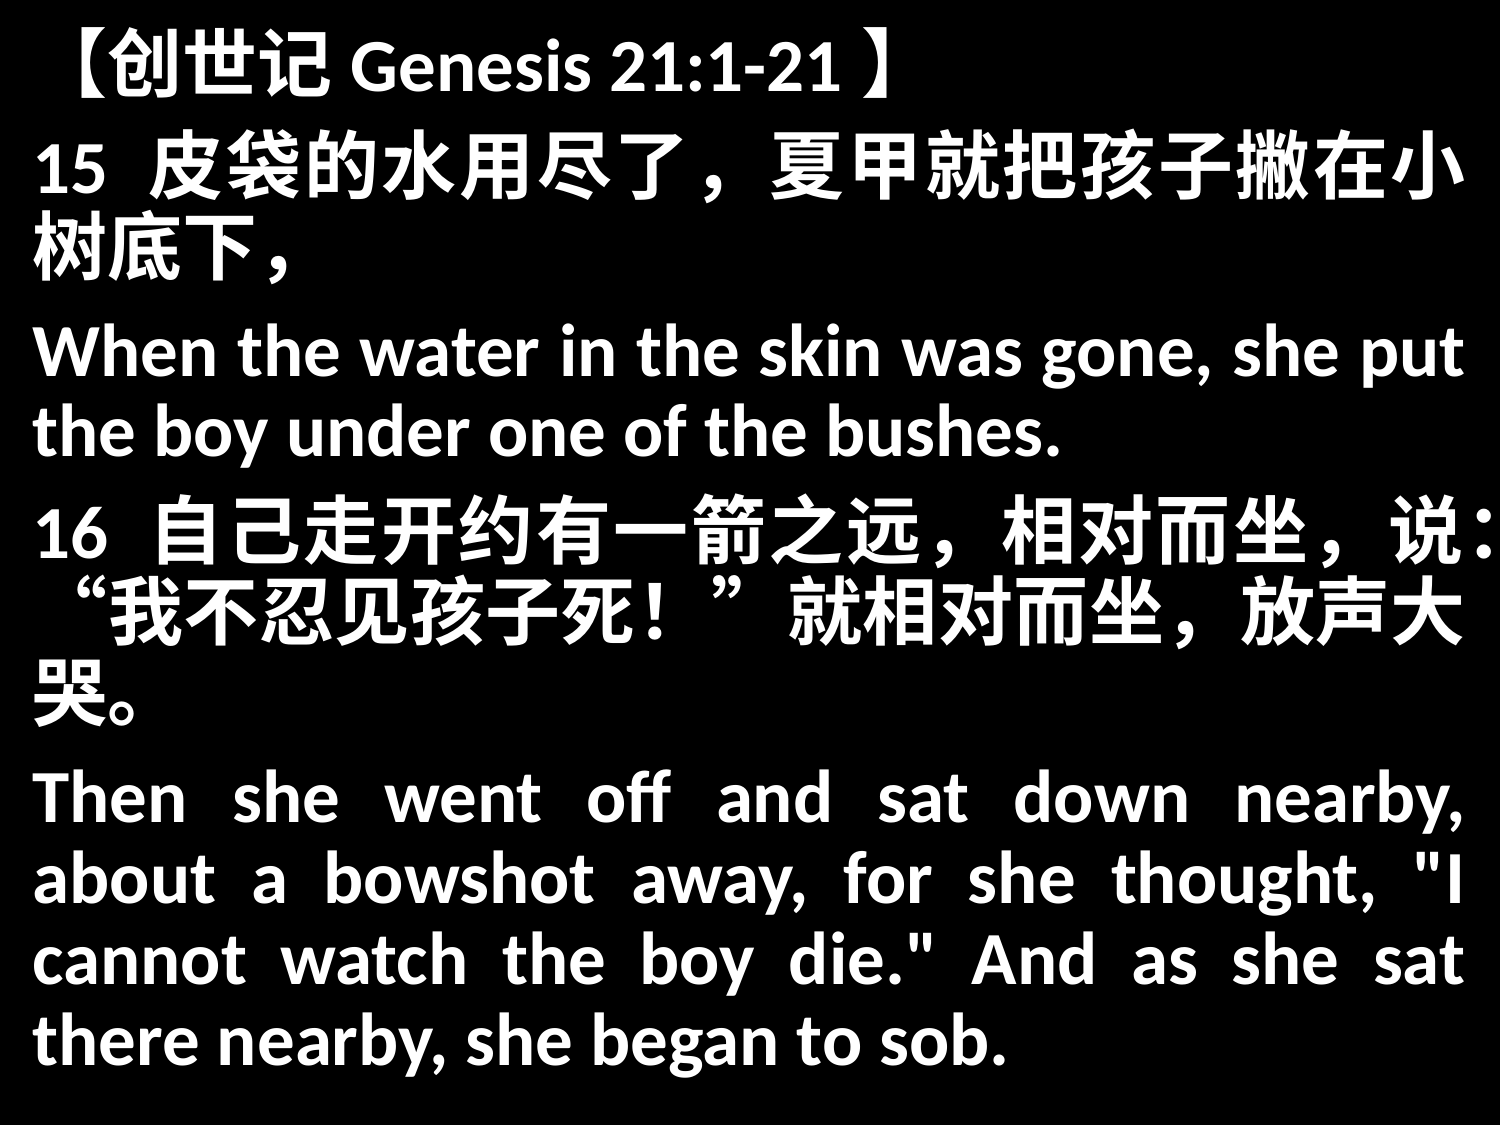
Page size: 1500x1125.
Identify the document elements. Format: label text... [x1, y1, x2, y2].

list 【创世记Genesis 21:1-21】 15 皮袋的水用尽了，夏甲就把孩子撇在小树底下， When the water in the skin was gone, she put the boy under one of the bushes. 16 自己走开约有一箭之远，相对而坐，说：“我不忍见孩子死！”就相对而坐，放声大哭。 Then she went off and sat down nearby, about a bowshot away, for she thought, "I cannot watch the boy die." And as she sat there nearby, she began to sob. [17, 19, 1483, 1106]
